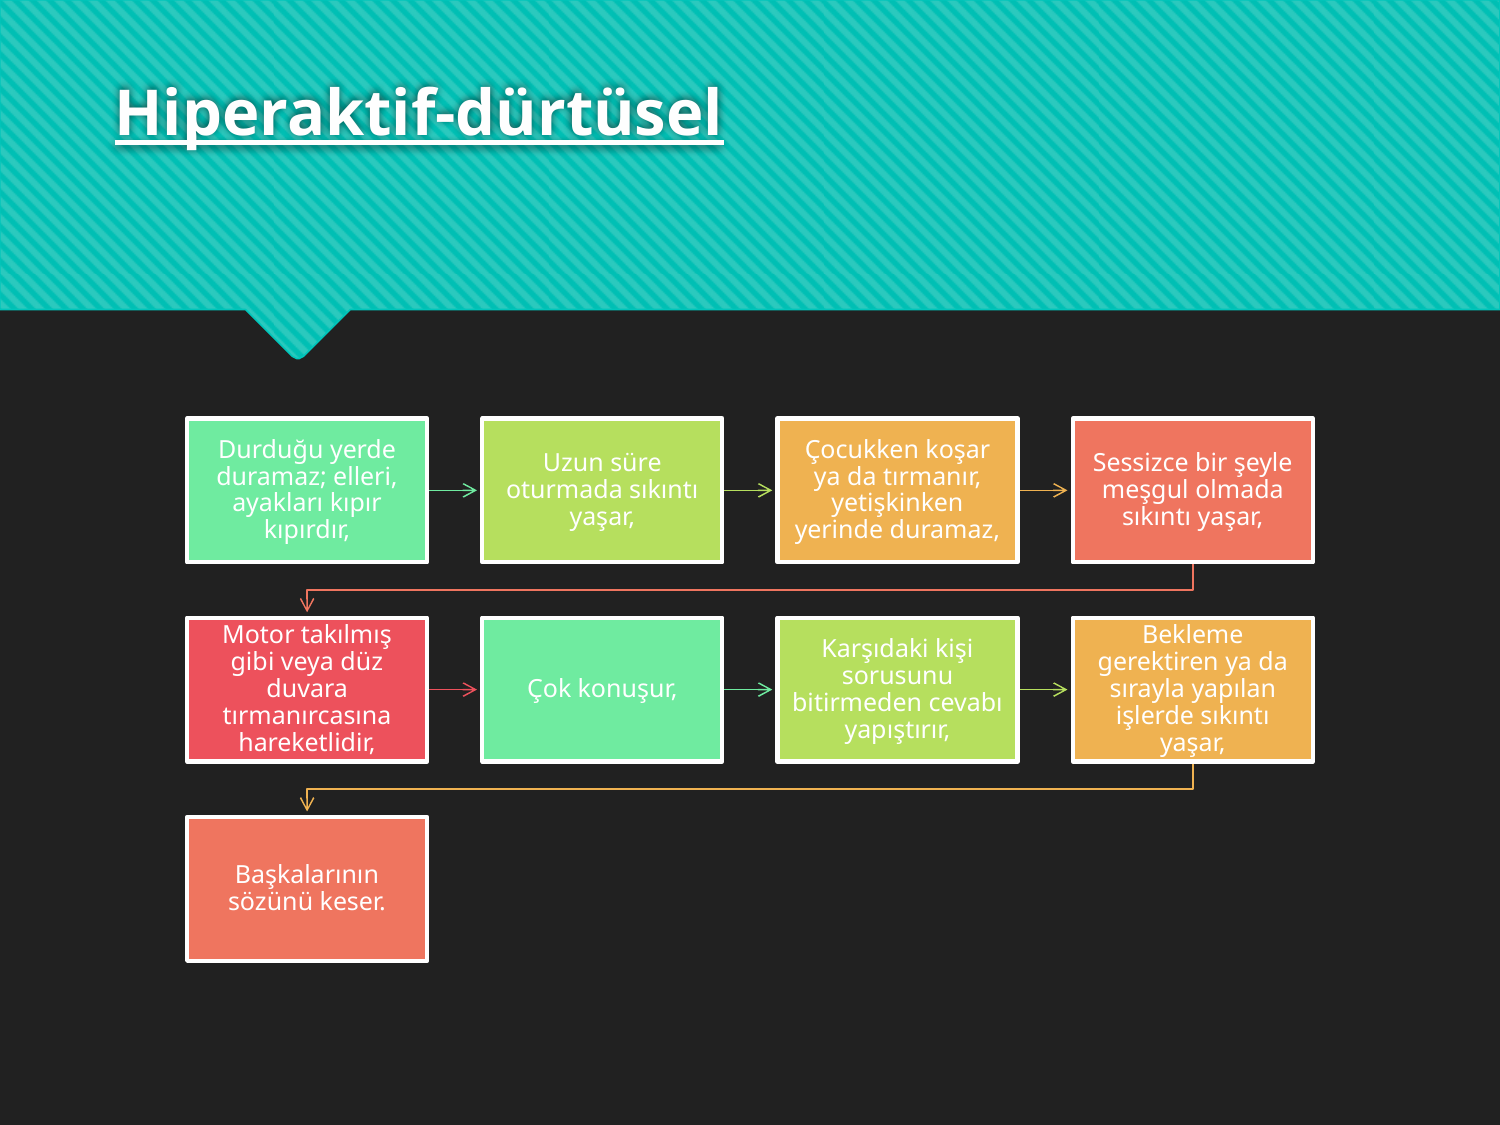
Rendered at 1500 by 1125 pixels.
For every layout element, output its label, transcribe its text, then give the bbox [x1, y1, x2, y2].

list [100, 417, 1400, 962]
title Hiperaktif-dürtüsel [99, 73, 1401, 233]
